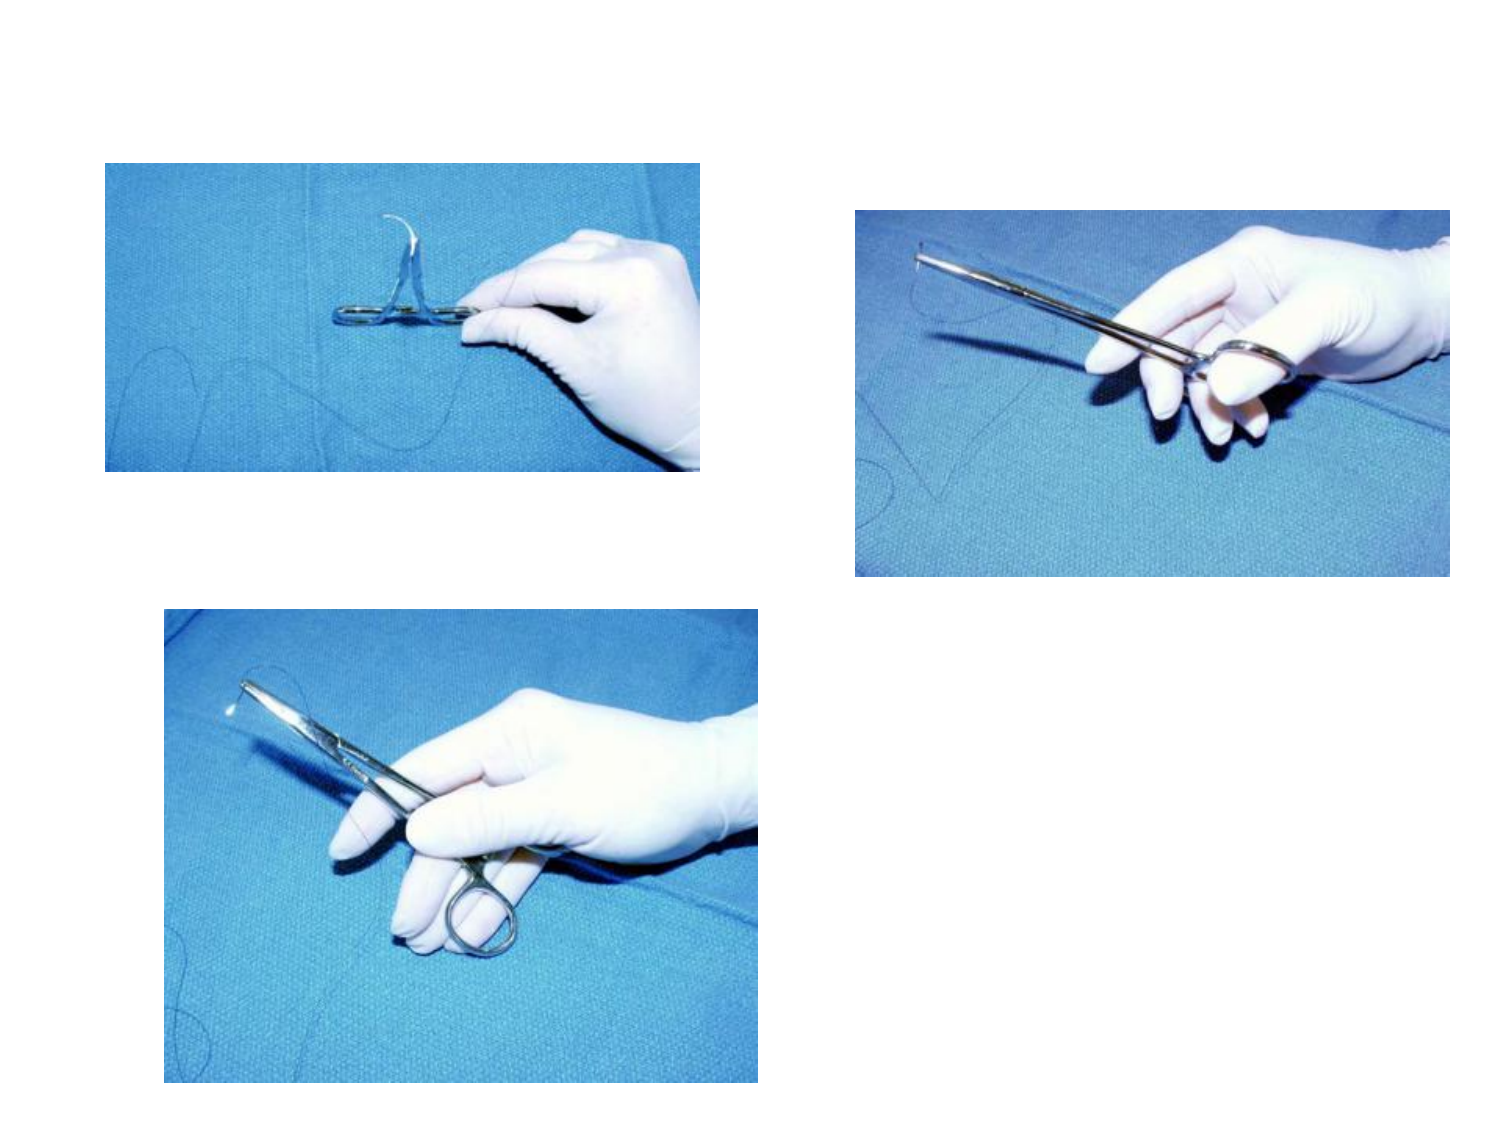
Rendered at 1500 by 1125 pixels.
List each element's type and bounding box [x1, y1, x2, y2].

picture [855, 210, 1450, 578]
picture [163, 609, 759, 1083]
list [105, 163, 700, 472]
